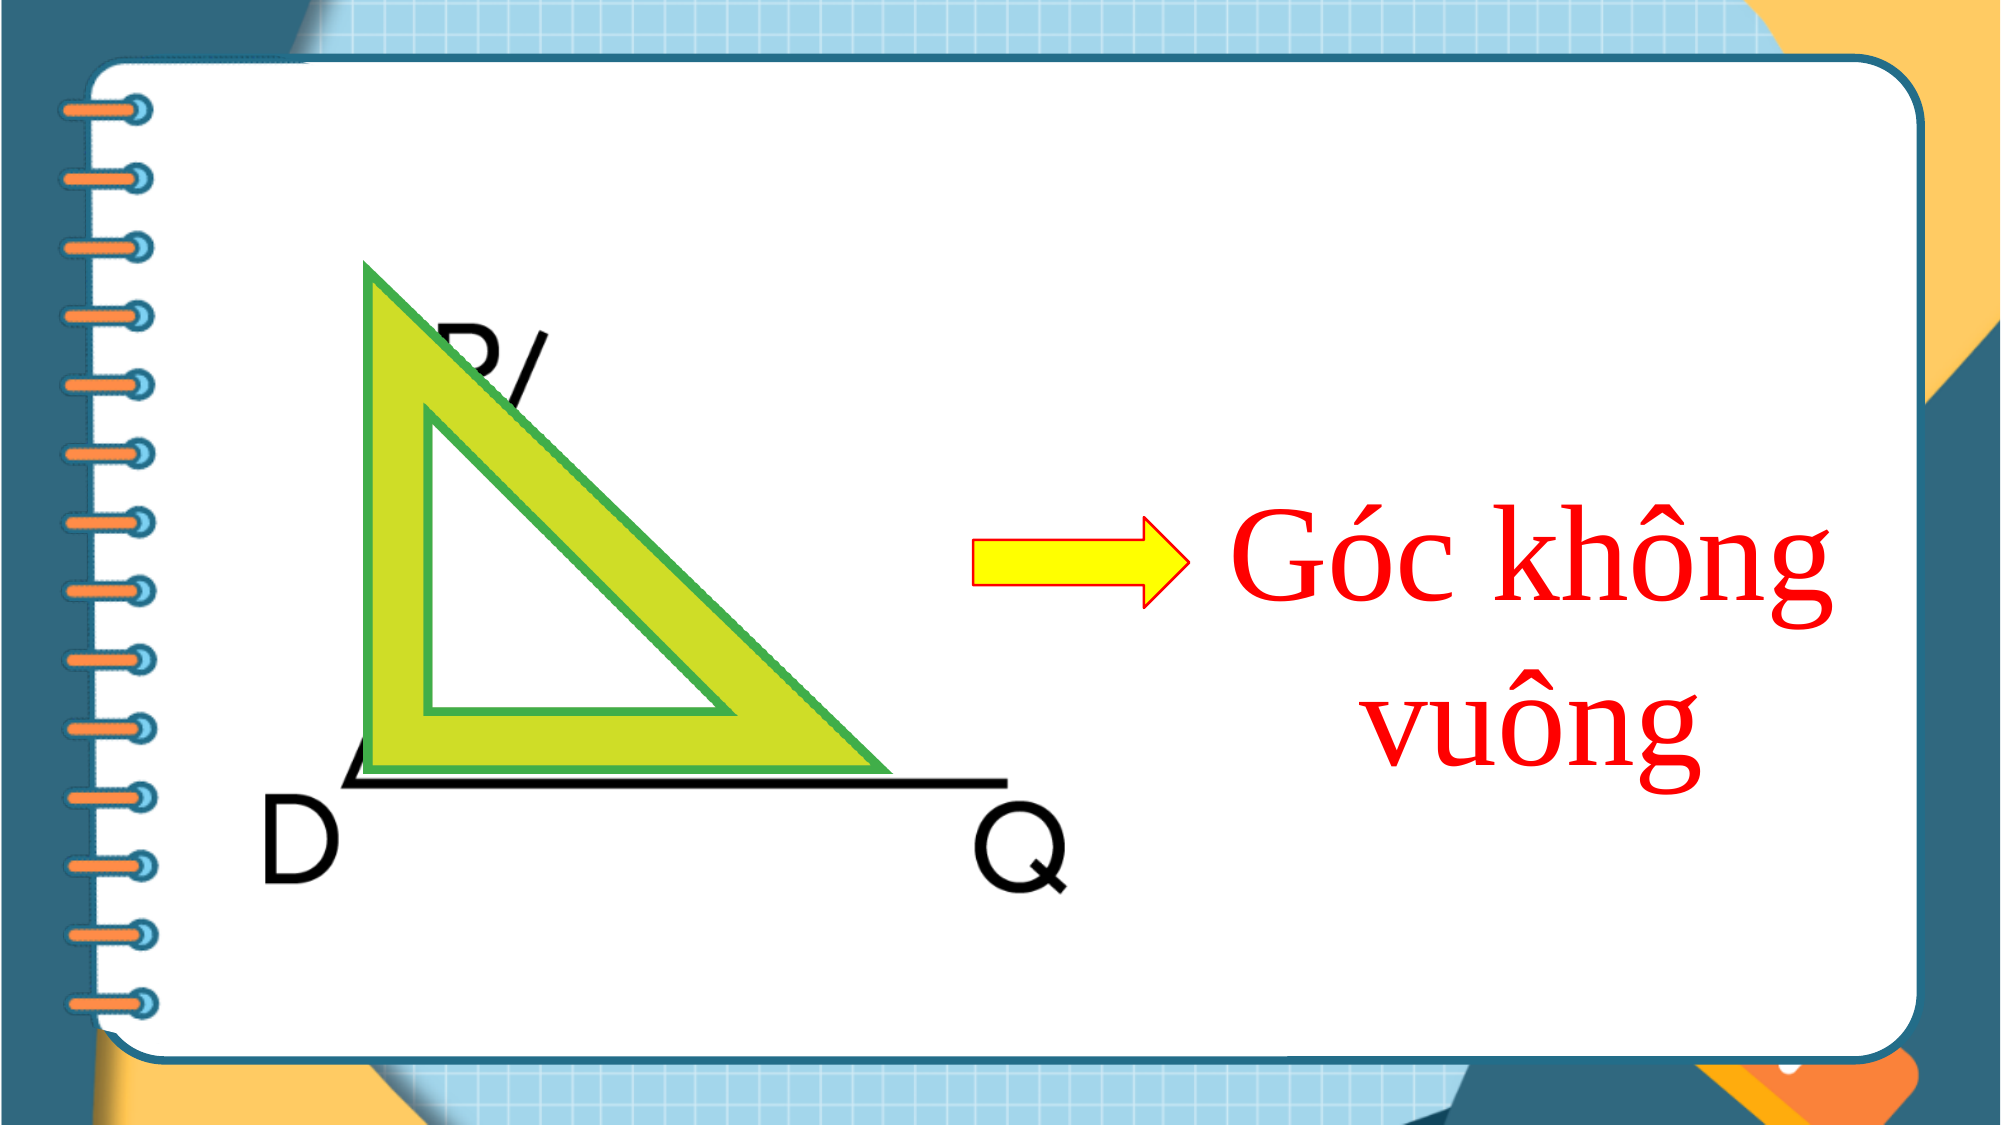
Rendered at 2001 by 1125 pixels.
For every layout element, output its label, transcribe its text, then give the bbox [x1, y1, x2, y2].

text_box [1083, 516, 1155, 610]
picture [0, 0, 2001, 1125]
text_box Góc không vuông [1155, 455, 1909, 801]
